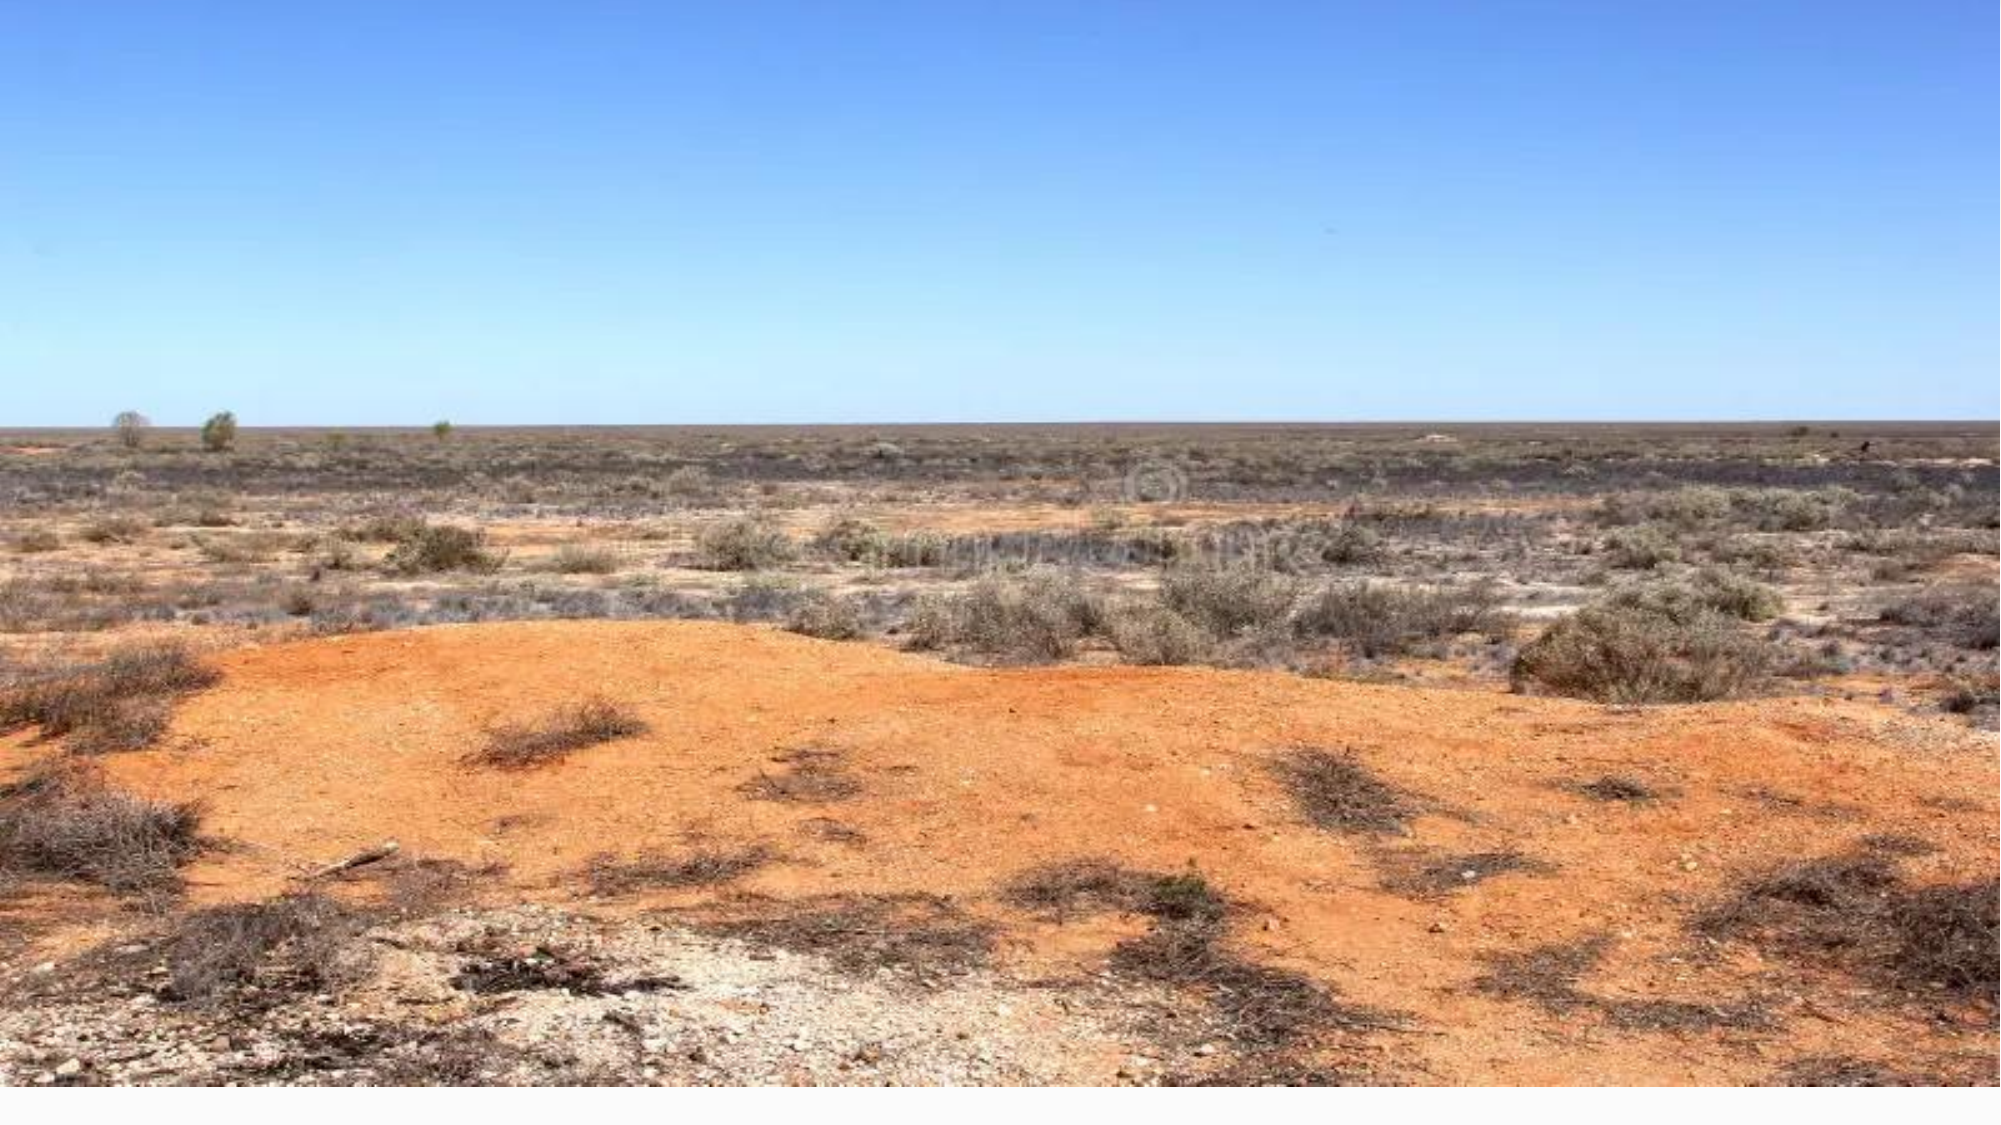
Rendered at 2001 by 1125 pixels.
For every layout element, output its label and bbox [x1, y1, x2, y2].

picture [0, 0, 2001, 1125]
list [0, 0, 2000, 1087]
